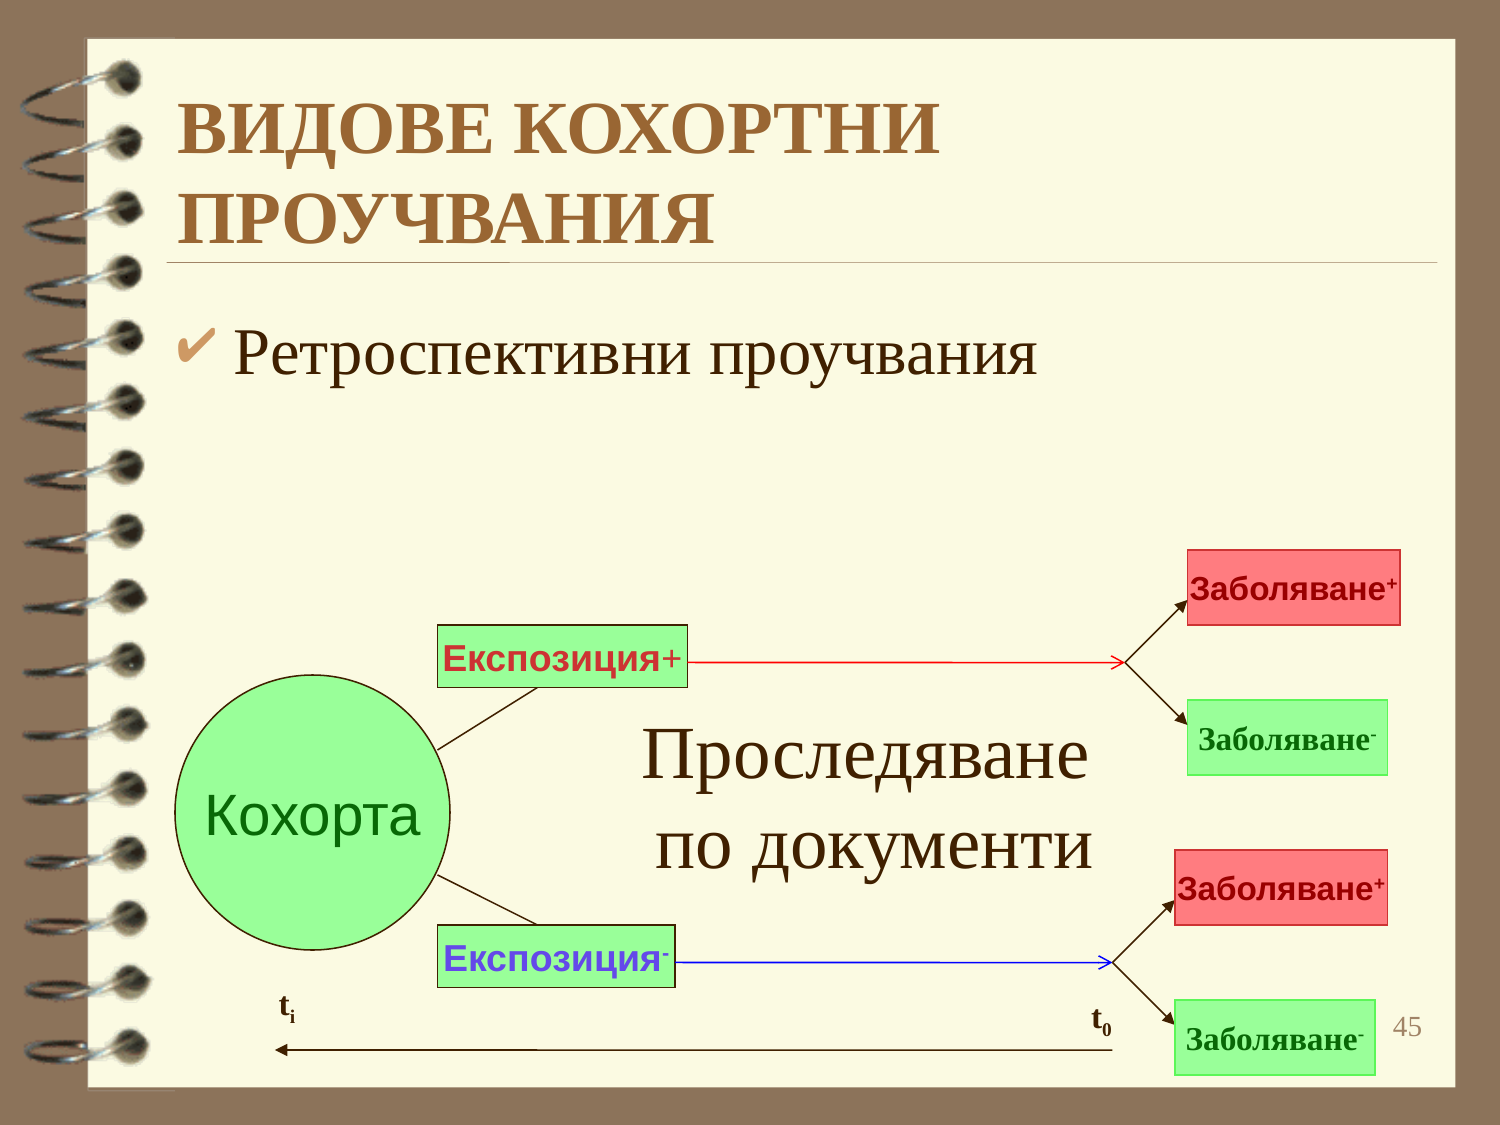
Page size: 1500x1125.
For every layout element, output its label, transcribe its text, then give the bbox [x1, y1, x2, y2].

text_box Заболяване- [1175, 999, 1375, 1075]
text_box Заболяване- [1187, 699, 1388, 775]
picture [0, 0, 175, 1125]
title ВИДОВЕ КОХОРТНИ ПРОУЧВАНИЯ [162, 75, 1438, 263]
text_box Проследяване по документи [724, 737, 1025, 850]
text_box [687, 655, 1125, 670]
text_box Кохорта [174, 675, 451, 951]
text_box ti [263, 975, 310, 1036]
text_box [274, 1043, 1113, 1057]
list Ретроспективни проучвания [162, 299, 1438, 1088]
text_box [674, 955, 1112, 970]
text_box Експозиция- [437, 924, 675, 988]
text_box [1112, 900, 1174, 962]
text_box t0 [1076, 987, 1127, 1048]
text_box [1112, 962, 1175, 1025]
text_box Експозиция+ [437, 624, 688, 688]
text_box [1124, 662, 1188, 725]
text_box Заболяване+ [1187, 549, 1400, 625]
text_box Заболяване+ [1174, 849, 1388, 925]
text_box [1125, 600, 1188, 662]
